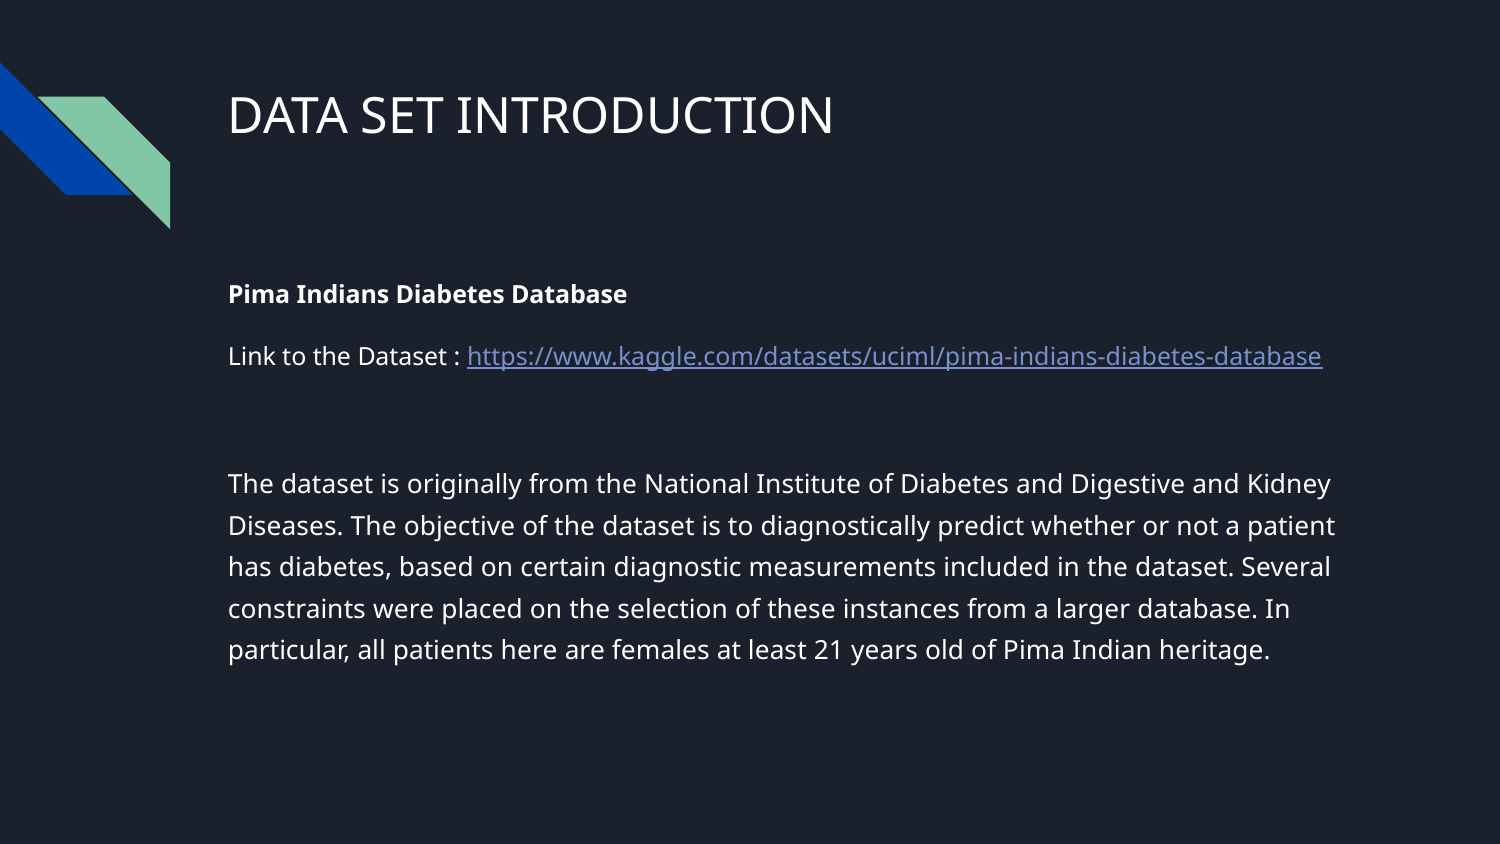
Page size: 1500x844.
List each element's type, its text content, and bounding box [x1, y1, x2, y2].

list Pima Indians Diabetes Database Link to the Dataset : https://www.kaggle.com/datasets/uciml/pima-indians-diabetes-database The dataset is originally from the National Institute of Diabetes and Digestive and Kidney Diseases. The objective of the dataset is to diagnostically predict whether or not a patient has diabetes, based on certain diagnostic measurements included in the dataset. Several constraints were placed on the selection of these instances from a larger database. In particular, all patients here are females at least 21 years old of Pima Indian heritage. [212, 257, 1368, 735]
title DATA SET INTRODUCTION [212, 64, 1368, 215]
